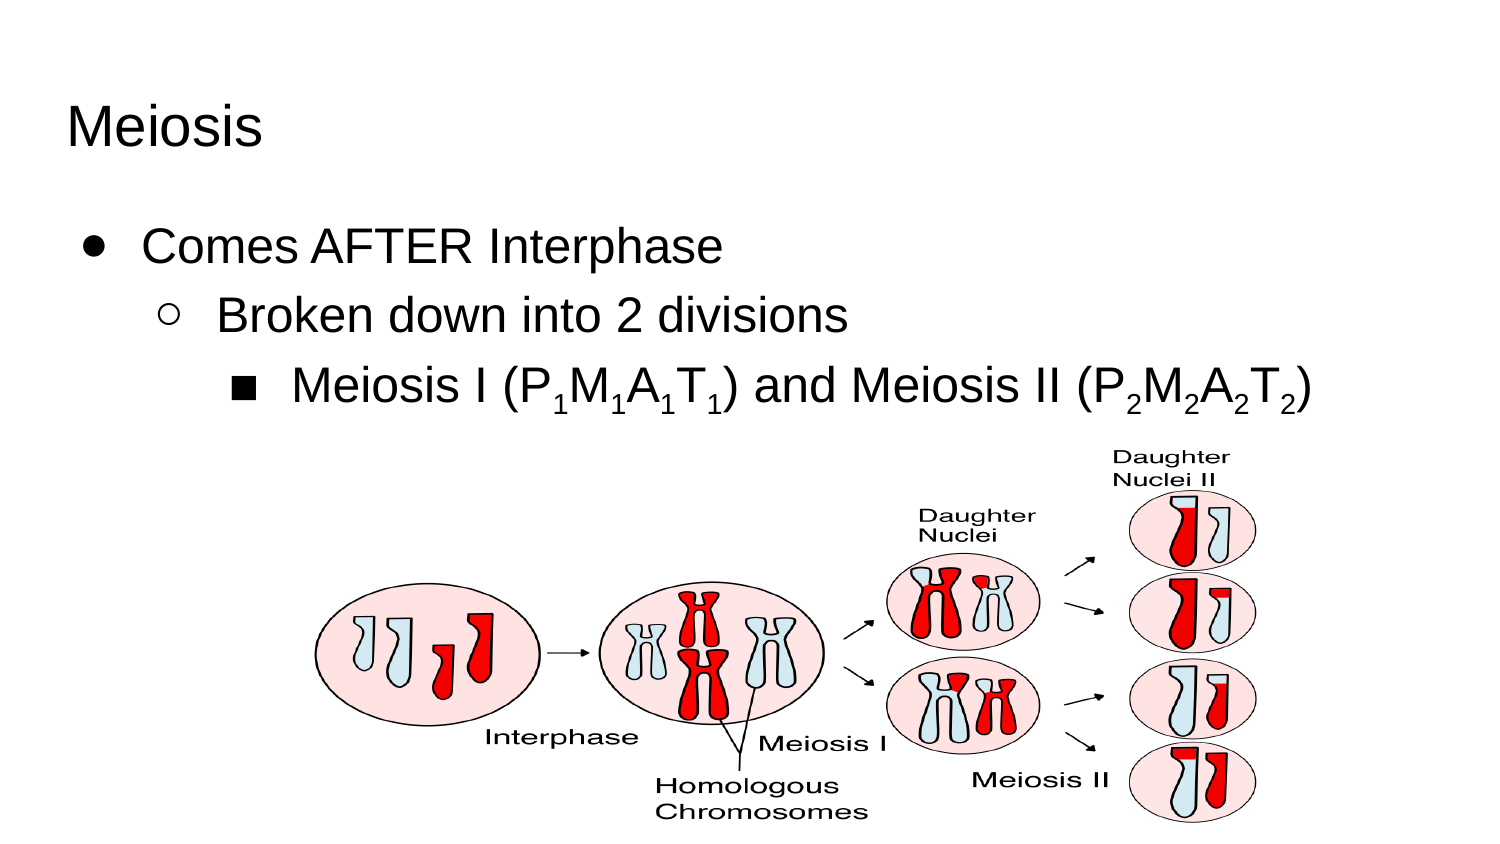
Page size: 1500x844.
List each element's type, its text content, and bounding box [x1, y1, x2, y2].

title Meiosis [51, 72, 1449, 167]
picture [310, 447, 1257, 824]
list Comes AFTER Interphase Broken down into 2 divisions Meiosis I (P1M1A1T1) and Meiosis II (P2M2A2T2) [51, 189, 1449, 750]
